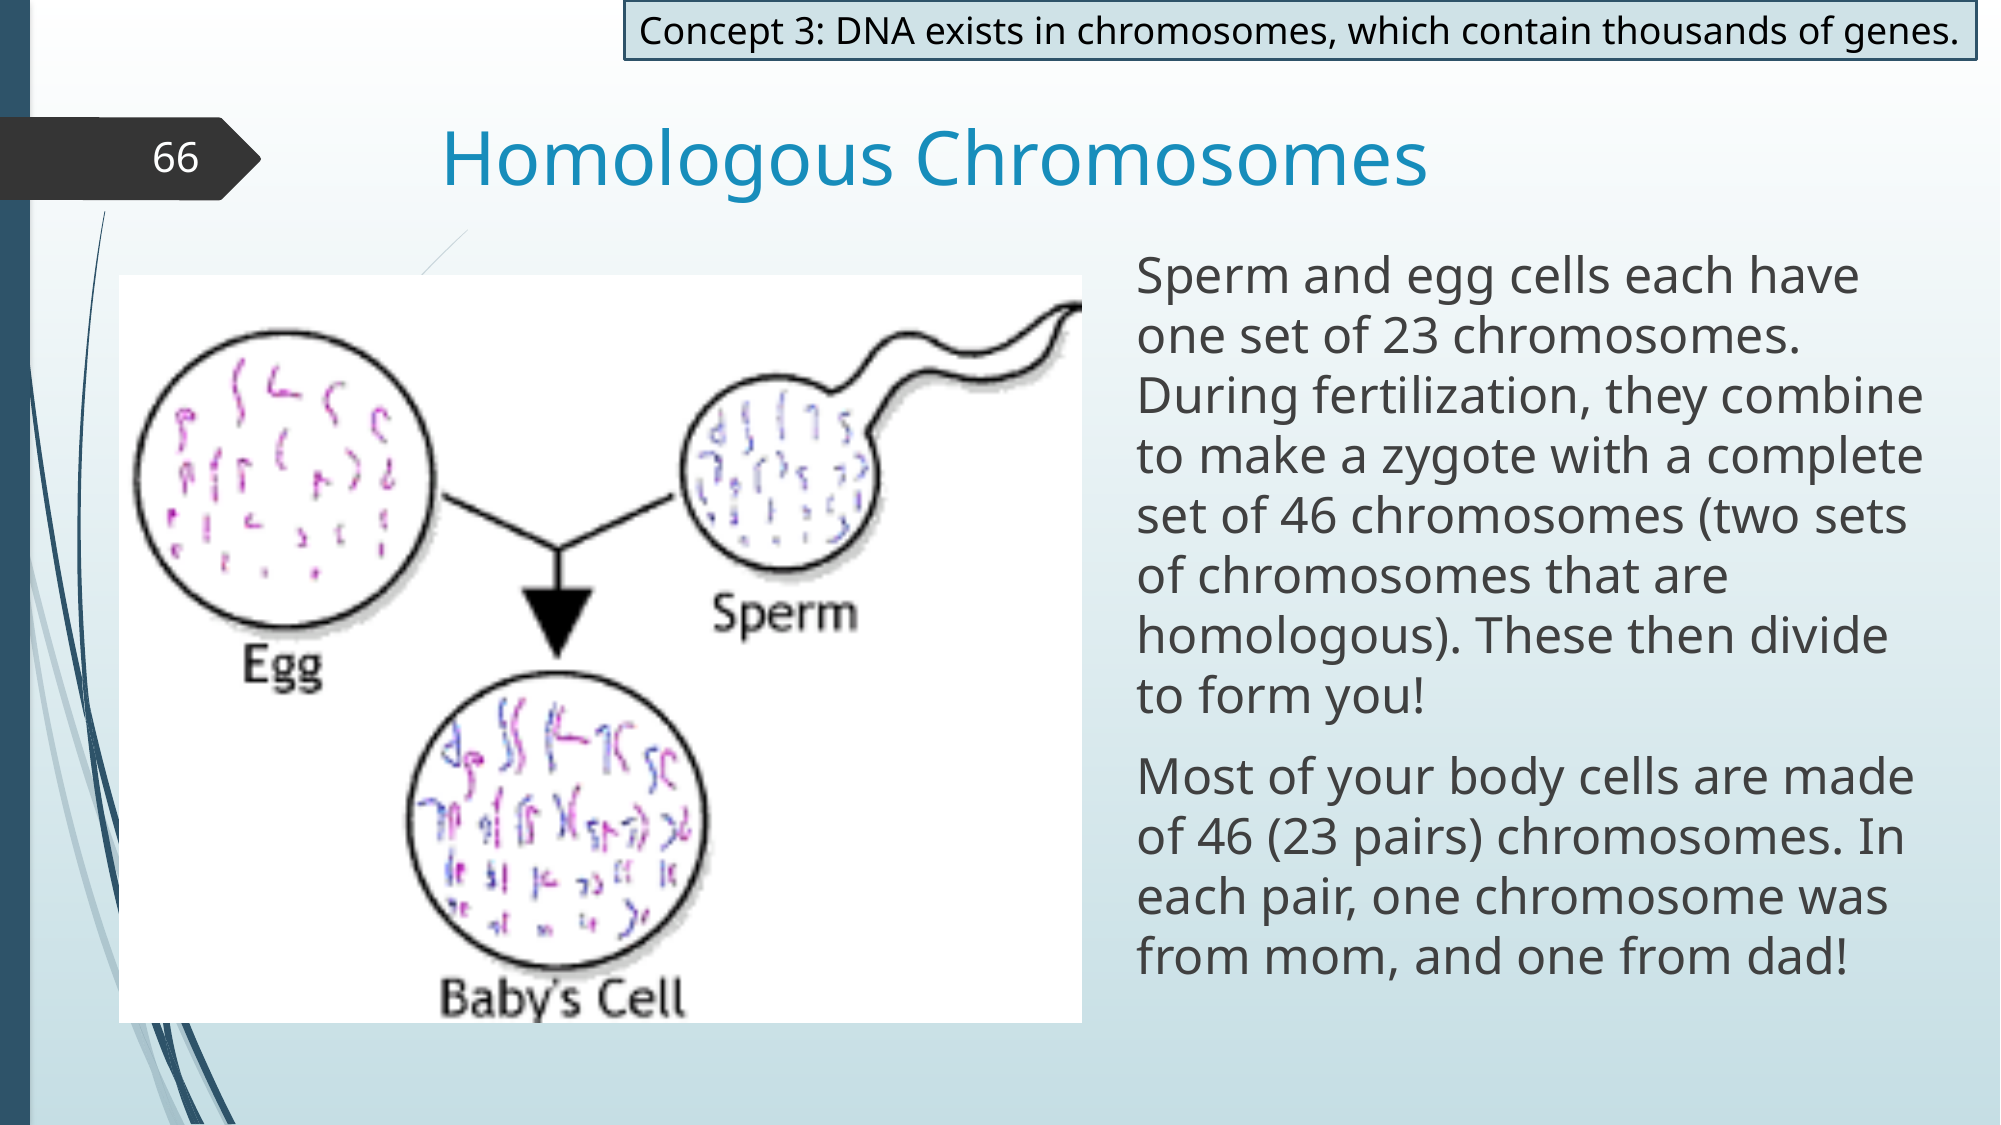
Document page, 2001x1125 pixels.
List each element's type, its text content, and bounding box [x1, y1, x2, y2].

list Sperm and egg cells each have one set of 23 chromosomes. During fertilization, they combine to make a zygote with a complete set of 46 chromosomes (two sets of chromosomes that are homologous). These then divide to form you! Most of your body cells are made of 46 (23 pairs) chromosomes. In each pair, one chromosome was from mom, and one from dad! [1121, 236, 1955, 1105]
text_box Concept 3: DNA exists in chromosomes, which contain thousands of genes. [624, 0, 1977, 60]
picture [118, 275, 1083, 1023]
title Homologous Chromosomes [425, 102, 1888, 255]
slide_number 66 [87, 129, 216, 190]
